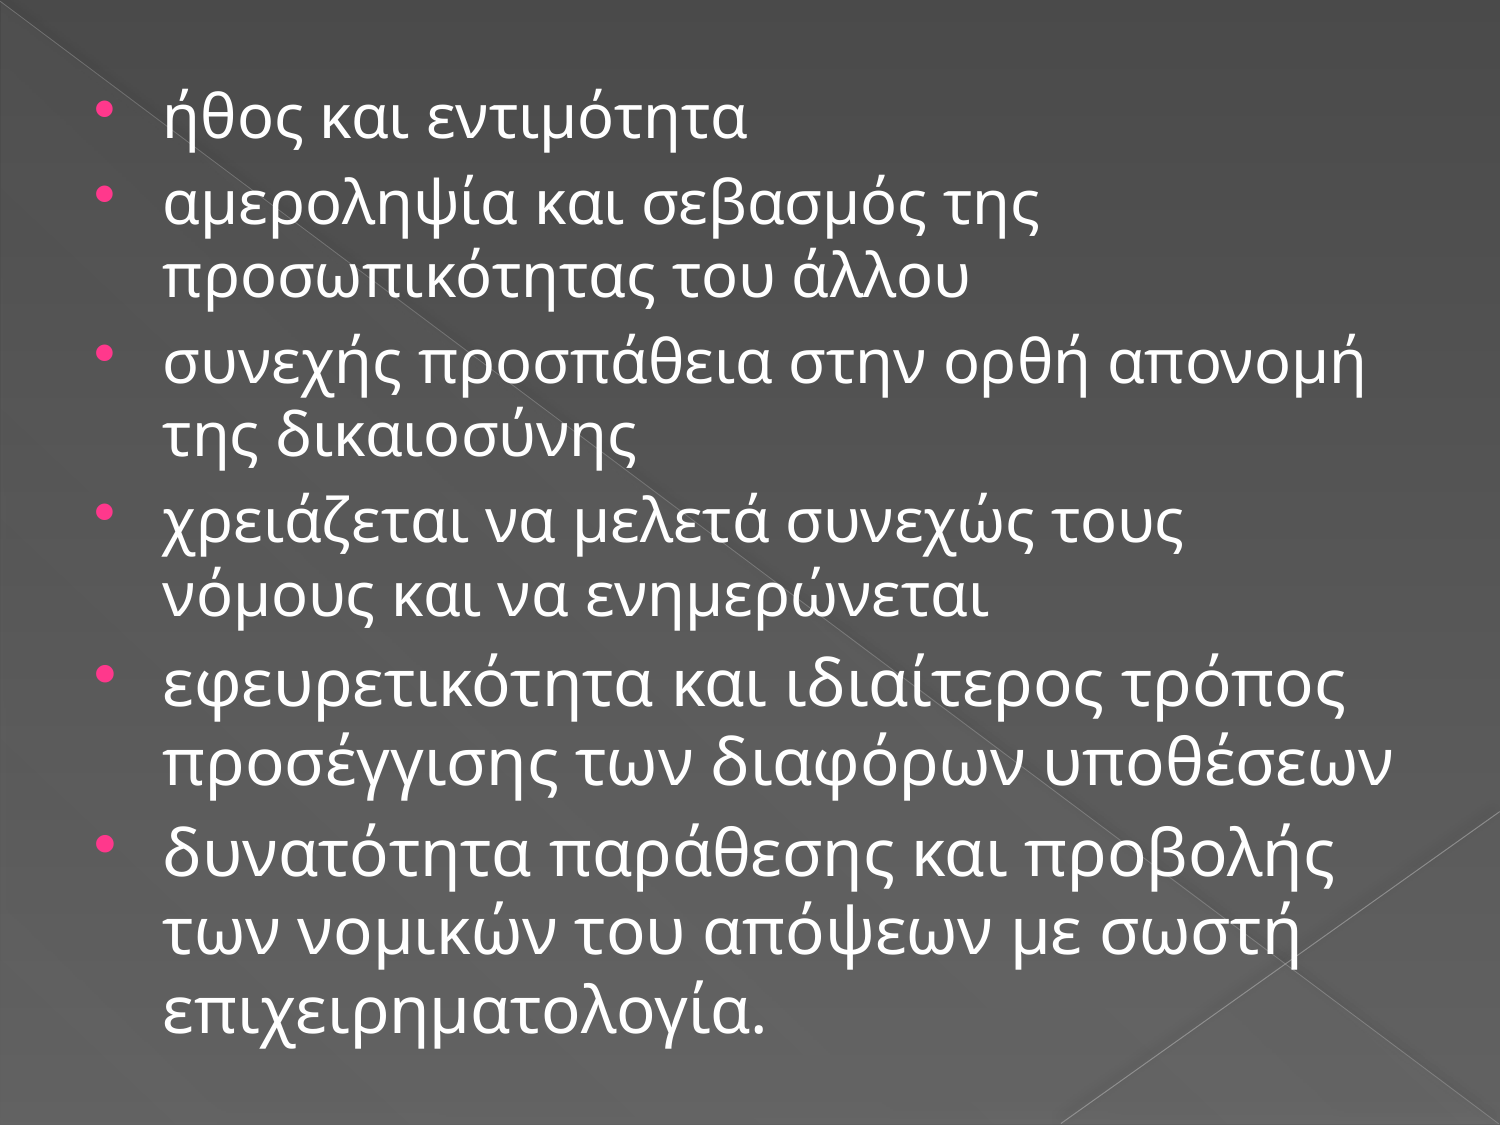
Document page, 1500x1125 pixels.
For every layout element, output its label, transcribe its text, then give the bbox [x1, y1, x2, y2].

list ήθος και εντιμότητα αμεροληψία και σεβασμός της προσωπικότητας του άλλου συνεχής προσπάθεια στην ορθή απονομή της δικαιοσύνης χρειάζεται να μελετά συνεχώς τους νόμους και να ενημερώνεται εφευρετικότητα και ιδιαίτερος τρόπος προσέγγισης των διαφόρων υποθέσεων δυνατότητα παράθεσης και προβολής των νομικών του απόψεων με σωστή επιχειρηματολογία. [70, 70, 1421, 1067]
